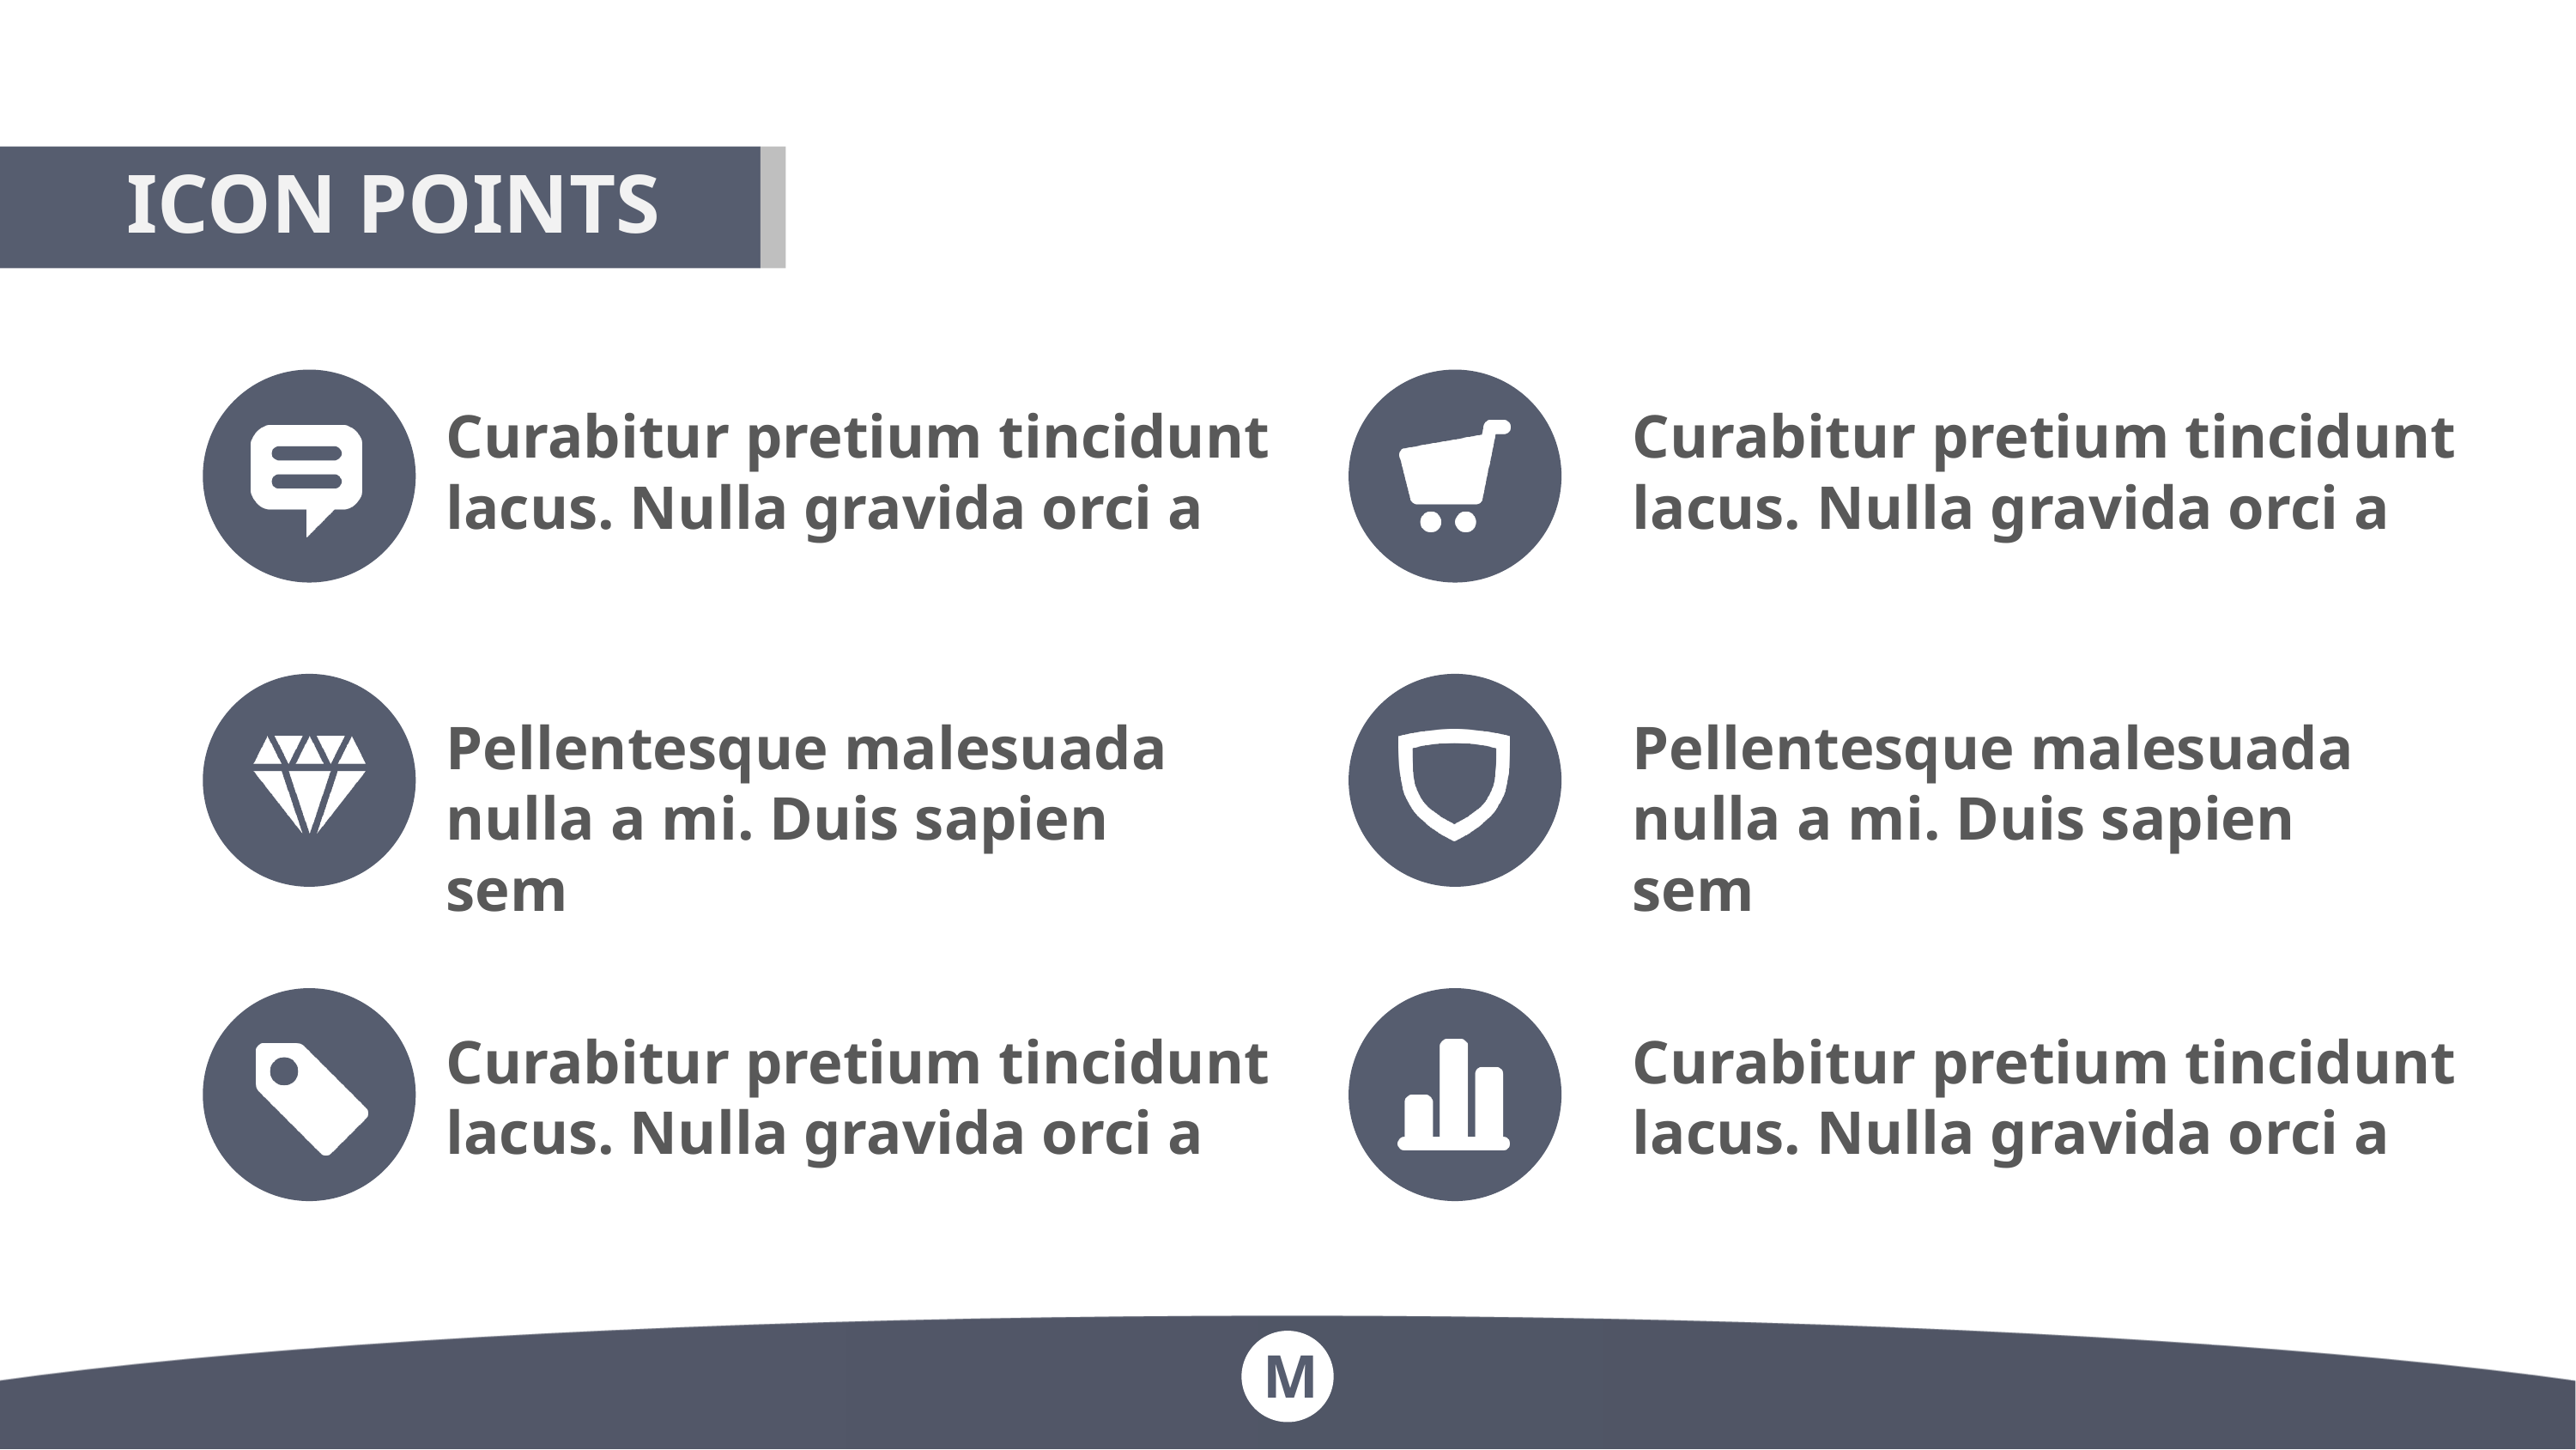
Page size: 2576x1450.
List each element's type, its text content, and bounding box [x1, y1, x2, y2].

picture [256, 1043, 368, 1156]
text_box Pellentesque malesuada nulla a mi. Duis sapien sem [1619, 704, 2414, 930]
text_box [201, 986, 418, 1204]
text_box [1347, 367, 1564, 585]
text_box Pellentesque malesuada nulla a mi. Duis sapien sem [433, 704, 1227, 930]
picture [250, 425, 363, 537]
text_box [1347, 986, 1564, 1204]
text_box ICON POINTS [40, 146, 746, 256]
text_box Curabitur pretium tincidunt lacus. Nulla gravida orci a [433, 1018, 1329, 1174]
picture [1397, 729, 1510, 841]
text_box [1347, 671, 1564, 889]
text_box [201, 367, 418, 585]
picture [253, 736, 366, 834]
text_box [201, 671, 418, 889]
picture [0, 1287, 2576, 1449]
text_box [0, 145, 759, 270]
text_box [759, 145, 788, 270]
picture [1397, 1039, 1510, 1151]
text_box Curabitur pretium tincidunt lacus. Nulla gravida orci a [1619, 1018, 2515, 1174]
text_box Curabitur pretium tincidunt lacus. Nulla gravida orci a [433, 392, 1329, 548]
text_box Curabitur pretium tincidunt lacus. Nulla gravida orci a [1619, 392, 2515, 548]
picture [1399, 420, 1512, 532]
